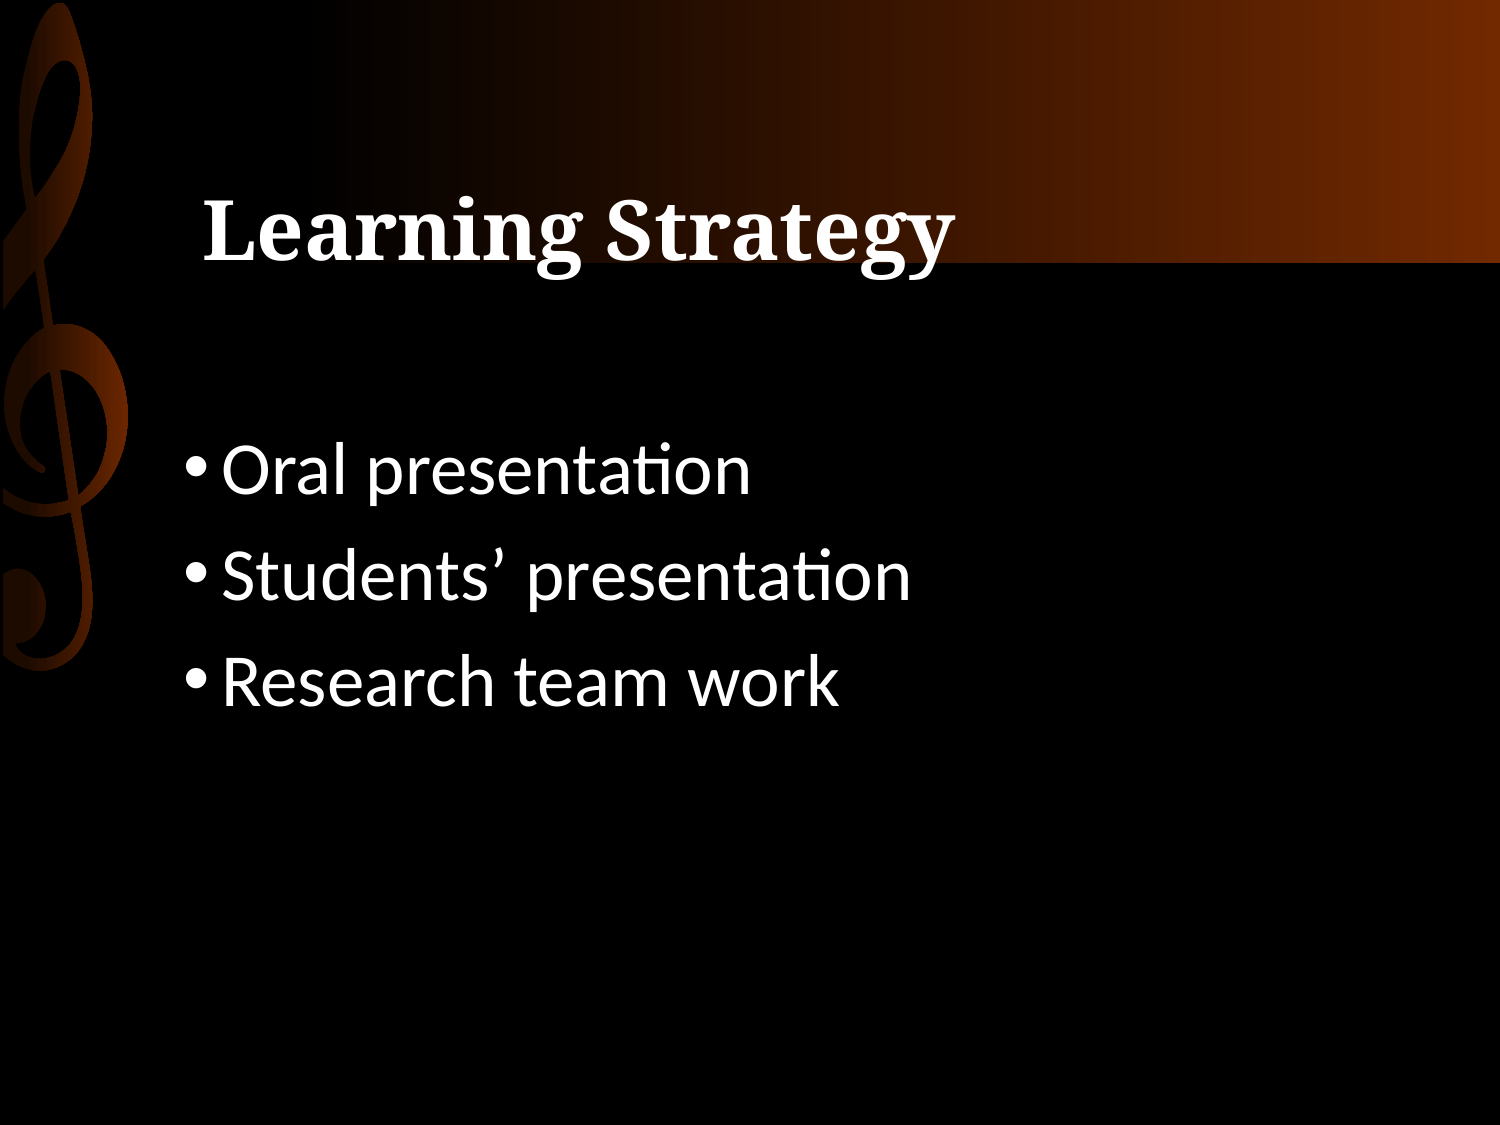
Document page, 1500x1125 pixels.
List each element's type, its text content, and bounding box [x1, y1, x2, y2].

title Learning Strategy [187, 105, 1350, 286]
list Oral presentation Students’ presentation Research team work [168, 421, 1332, 1038]
